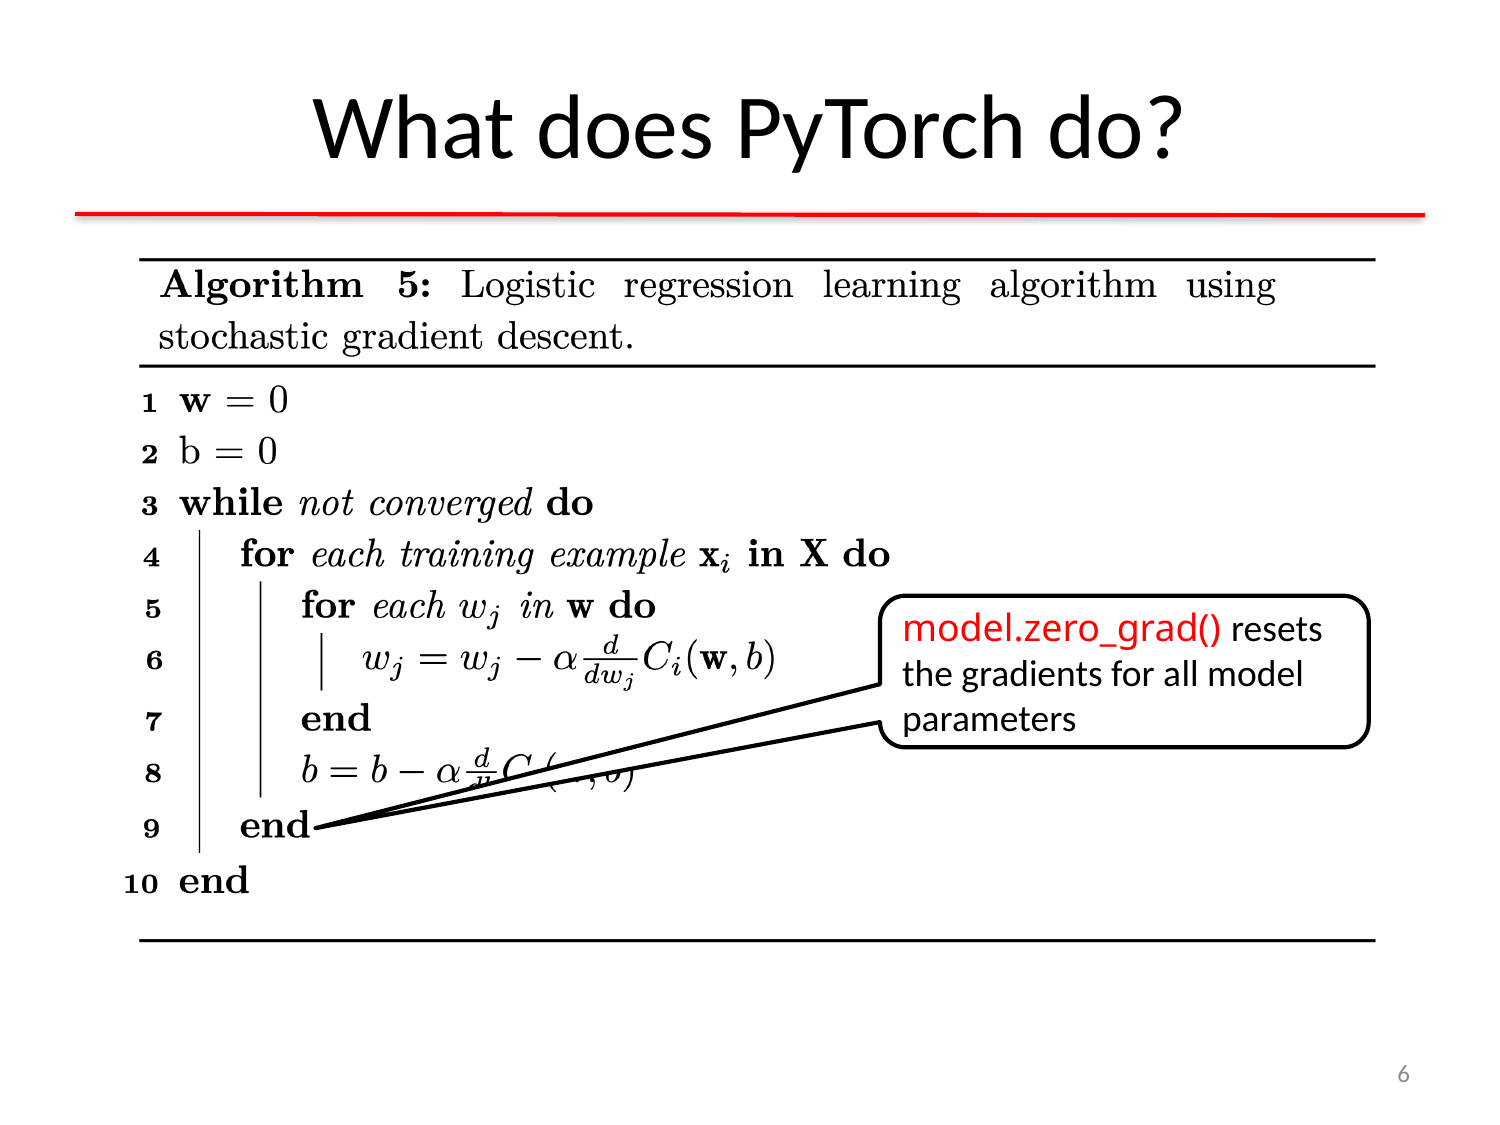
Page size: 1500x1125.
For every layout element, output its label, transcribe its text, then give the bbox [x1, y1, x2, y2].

slide_number 6 [1074, 1042, 1425, 1103]
picture [115, 241, 1387, 951]
title What does PyTorch do? [75, 45, 1425, 198]
